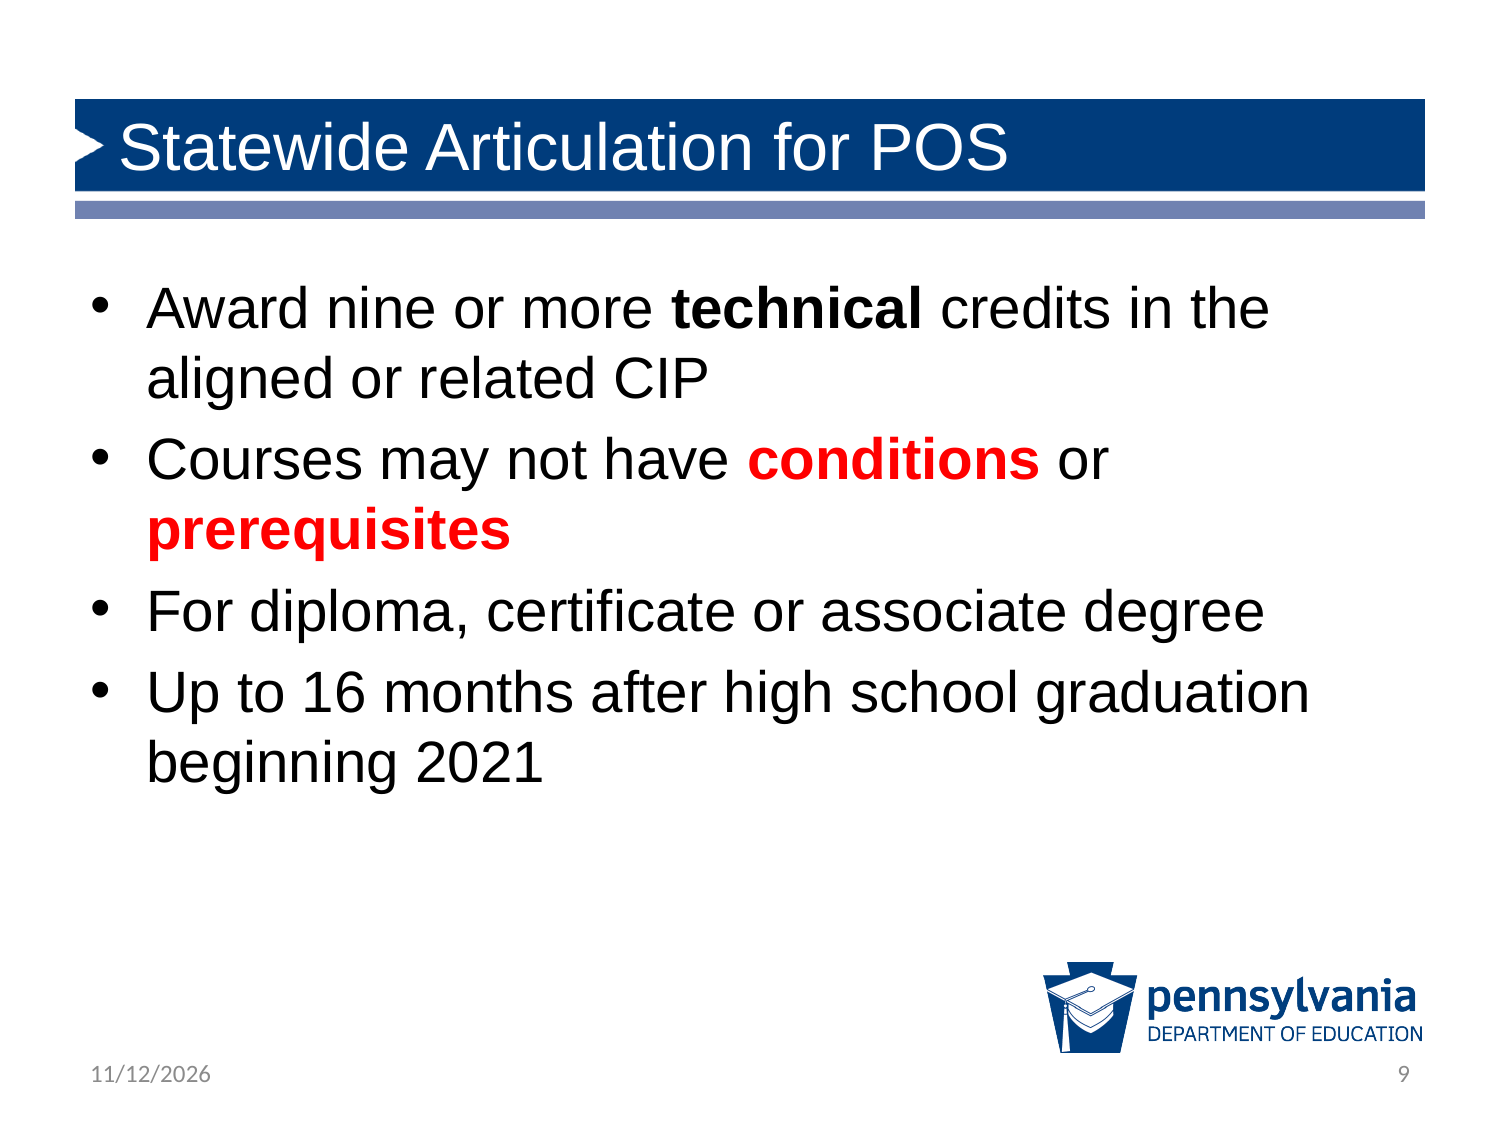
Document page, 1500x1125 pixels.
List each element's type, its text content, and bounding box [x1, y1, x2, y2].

title Statewide Articulation for POS [75, 50, 1425, 238]
slide_number 9 [1074, 1042, 1425, 1103]
picture [1043, 962, 1422, 1053]
list Award nine or more technical credits in the aligned or related CIP Courses may not have conditions or prerequisites For diploma, certificate or associate degree Up to 16 months after high school graduation beginning 2021 [75, 262, 1425, 869]
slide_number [75, 1042, 425, 1103]
